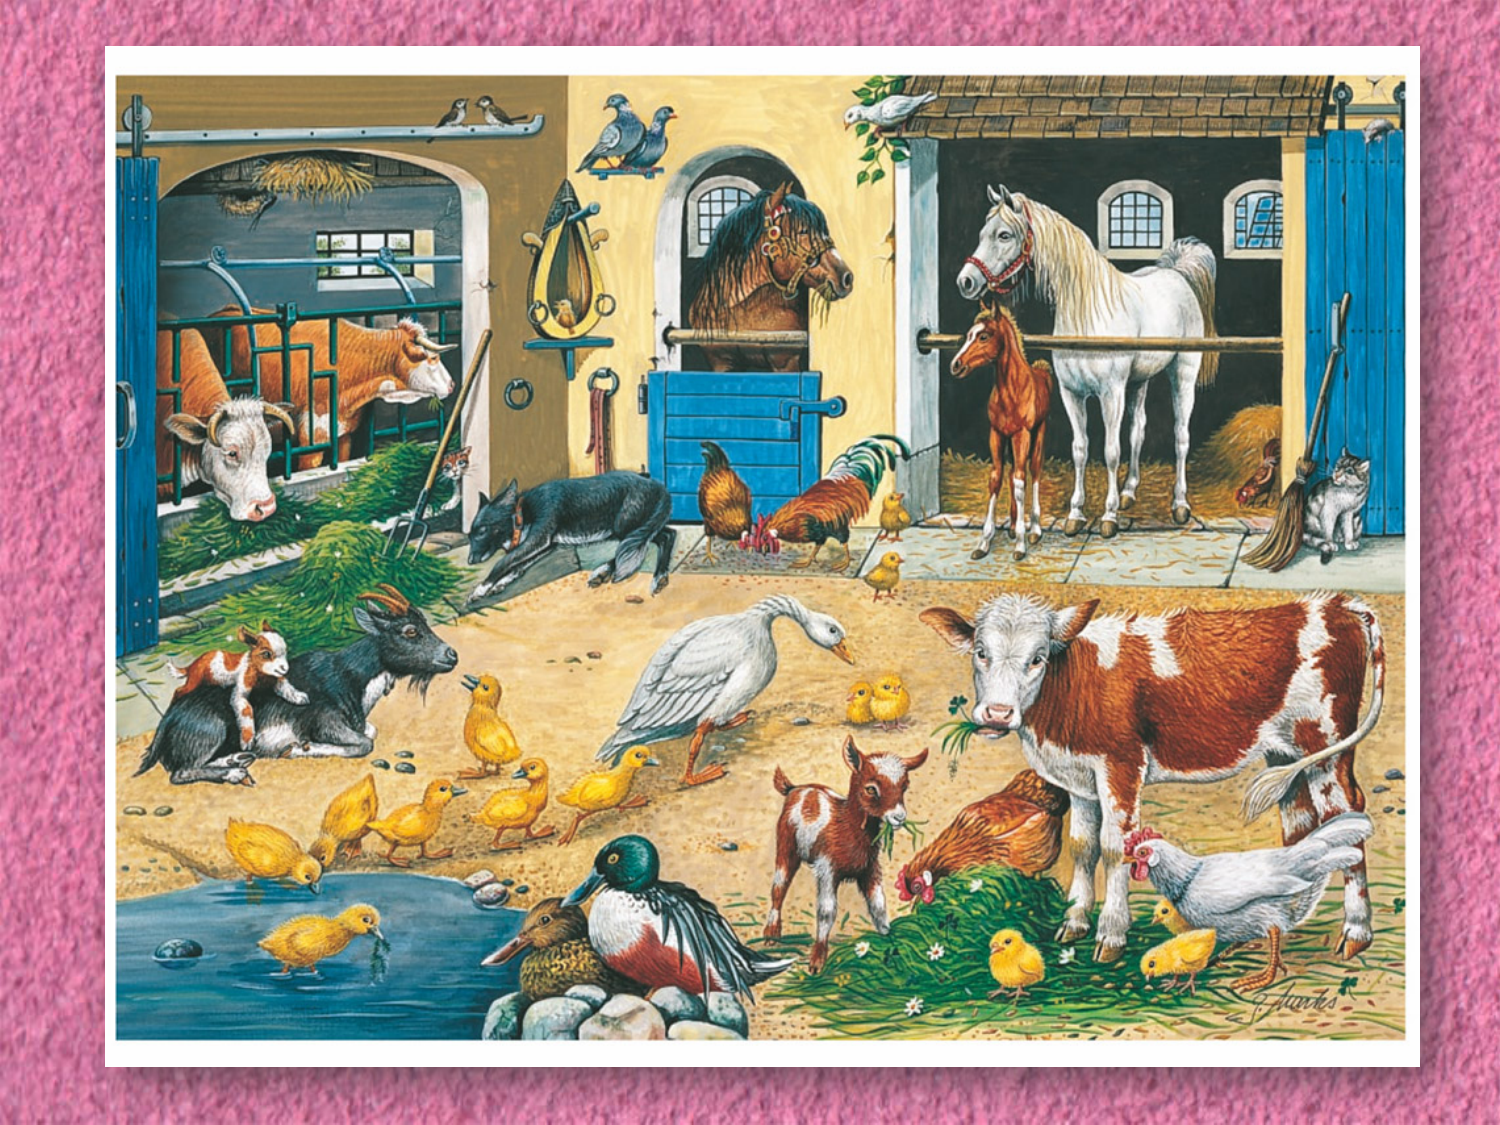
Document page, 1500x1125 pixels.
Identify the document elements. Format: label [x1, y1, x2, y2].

picture [0, 0, 1500, 1125]
list [105, 46, 1420, 1067]
